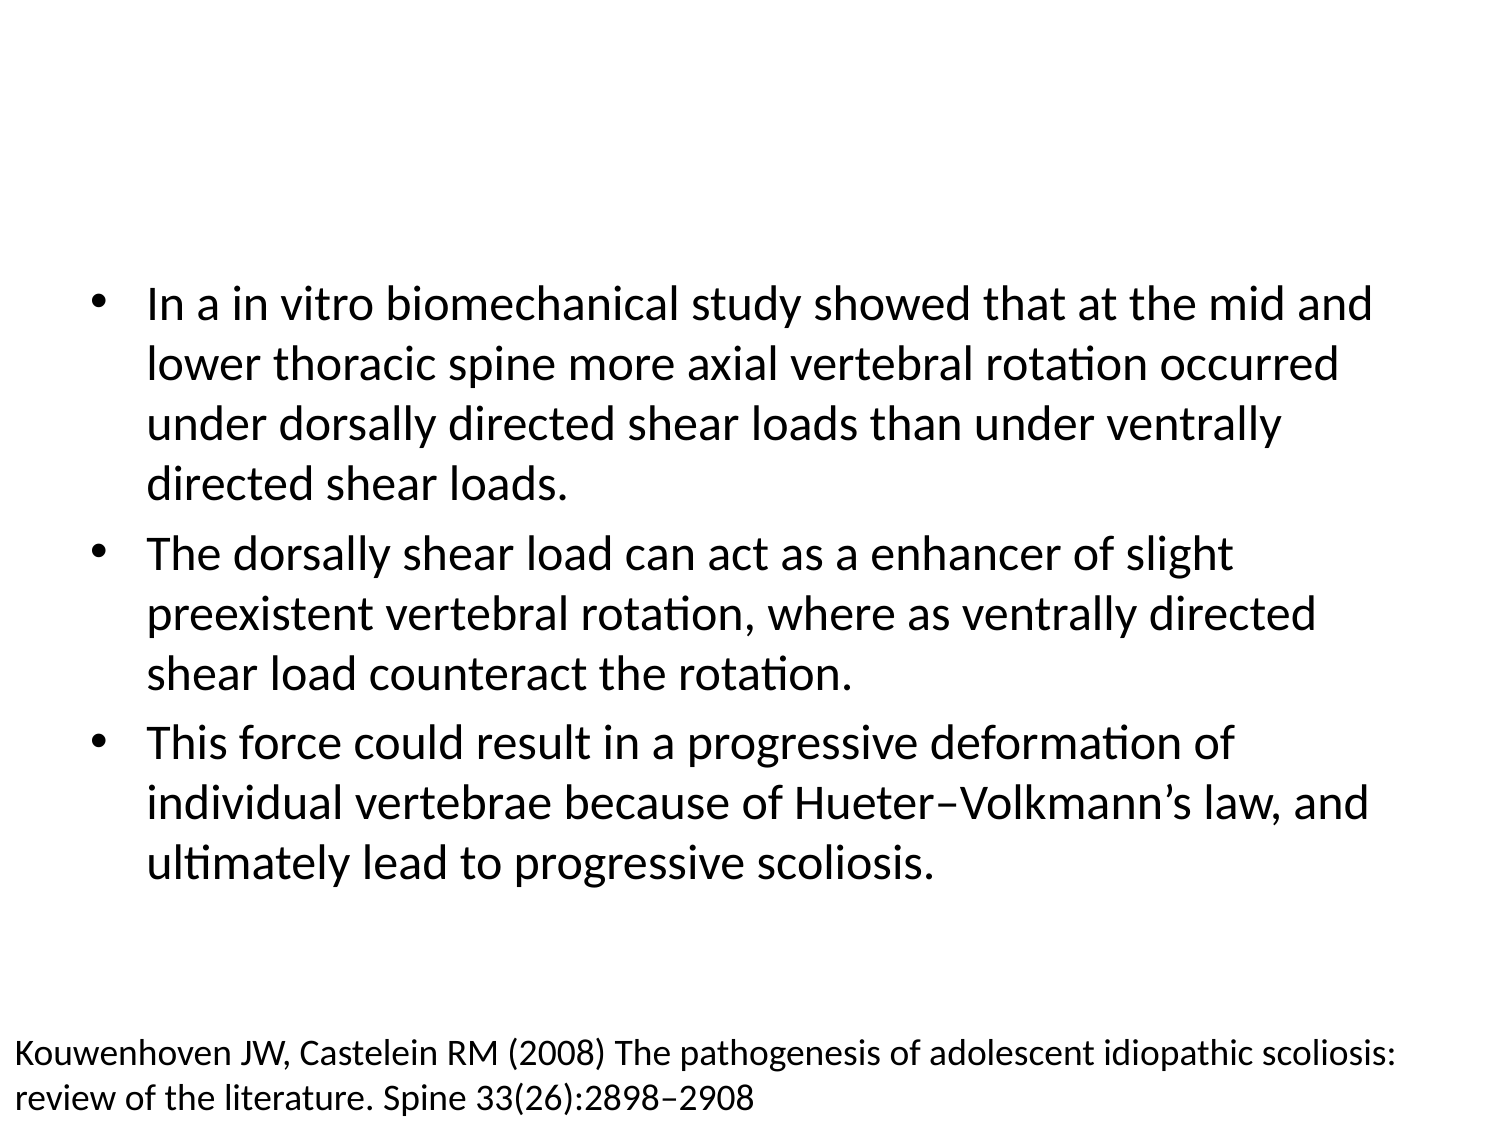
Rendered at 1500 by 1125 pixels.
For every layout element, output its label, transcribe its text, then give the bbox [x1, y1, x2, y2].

text_box Kouwenhoven JW, Castelein RM (2008) The pathogenesis of adolescent idiopathic scoliosis: review of the literature. Spine 33(26):2898–2908 [0, 1020, 1500, 1125]
list In a in vitro biomechanical study showed that at the mid and lower thoracic spine more axial vertebral rotation occurred under dorsally directed shear loads than under ventrally directed shear loads. The dorsally shear load can act as a enhancer of slight preexistent vertebral rotation, where as ventrally directed shear load counteract the rotation. This force could result in a progressive deformation of individual vertebrae because of Hueter–Volkmann’s law, and ultimately lead to progressive scoliosis. [75, 262, 1425, 1005]
